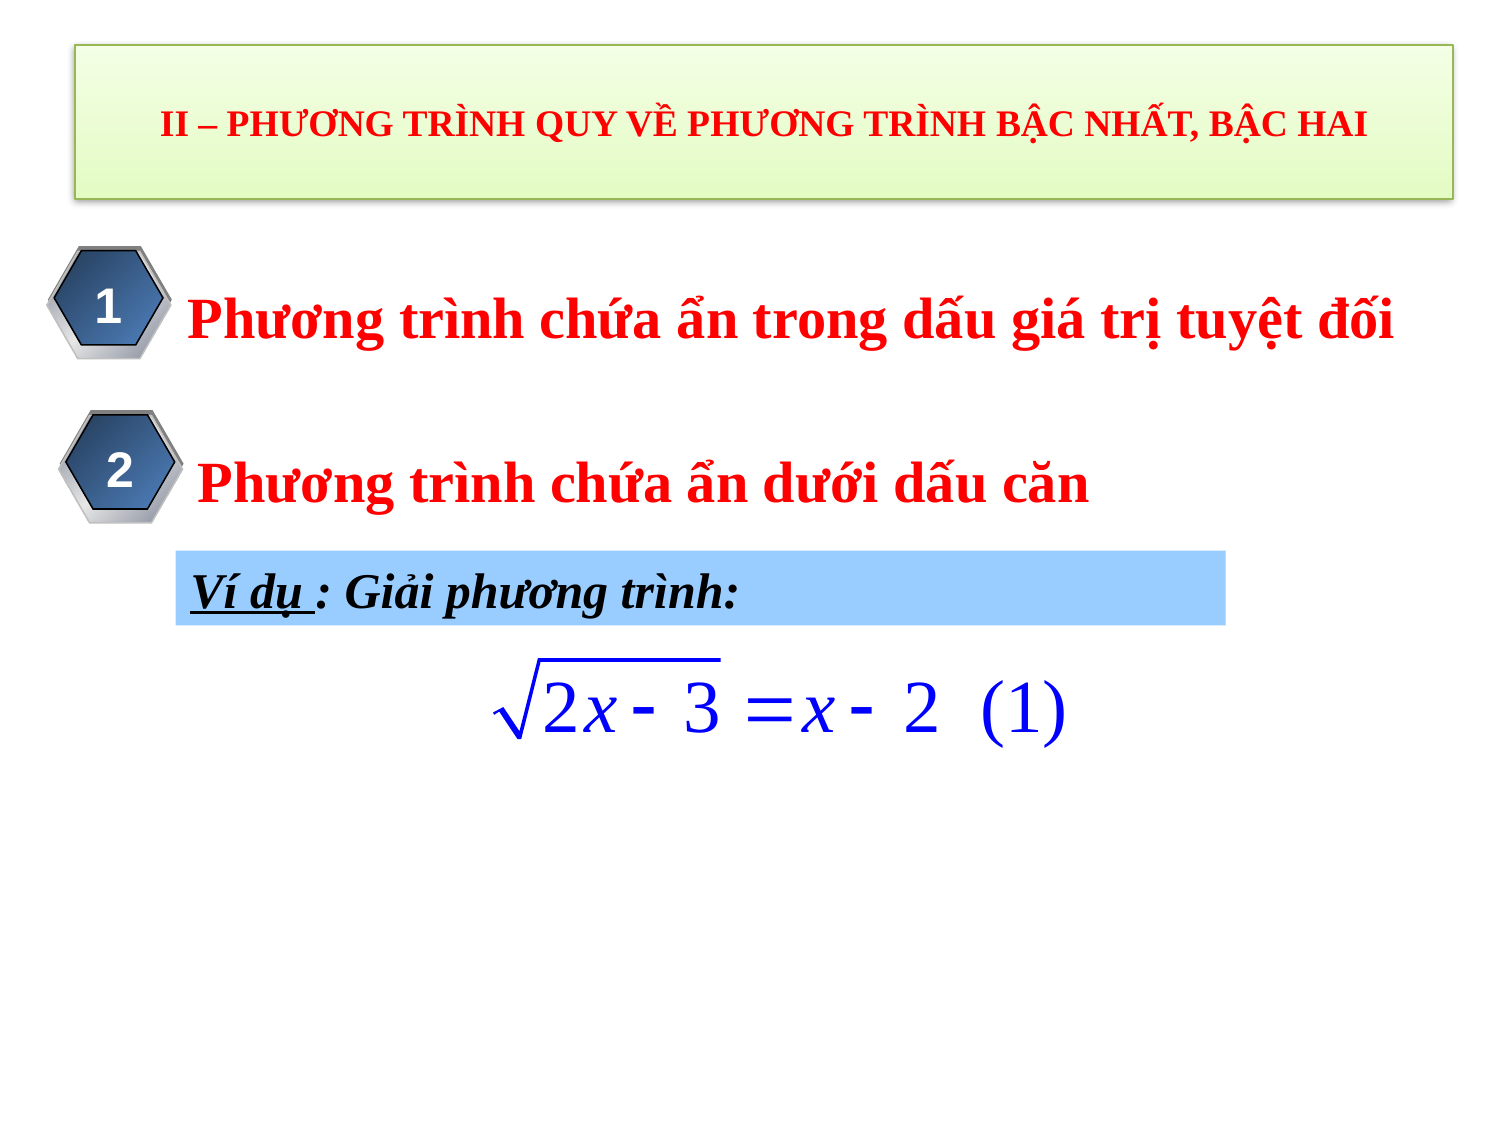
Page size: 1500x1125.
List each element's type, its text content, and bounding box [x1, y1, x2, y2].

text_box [46, 245, 1418, 360]
text_box Ví dụ : Giải phương trình: [175, 550, 1226, 626]
title II – PHƯƠNG TRÌNH QUY VỀ PHƯƠNG TRÌNH BẬC NHẤT, BẬC HAI [74, 44, 1454, 200]
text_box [480, 644, 1081, 764]
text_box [58, 409, 1111, 524]
